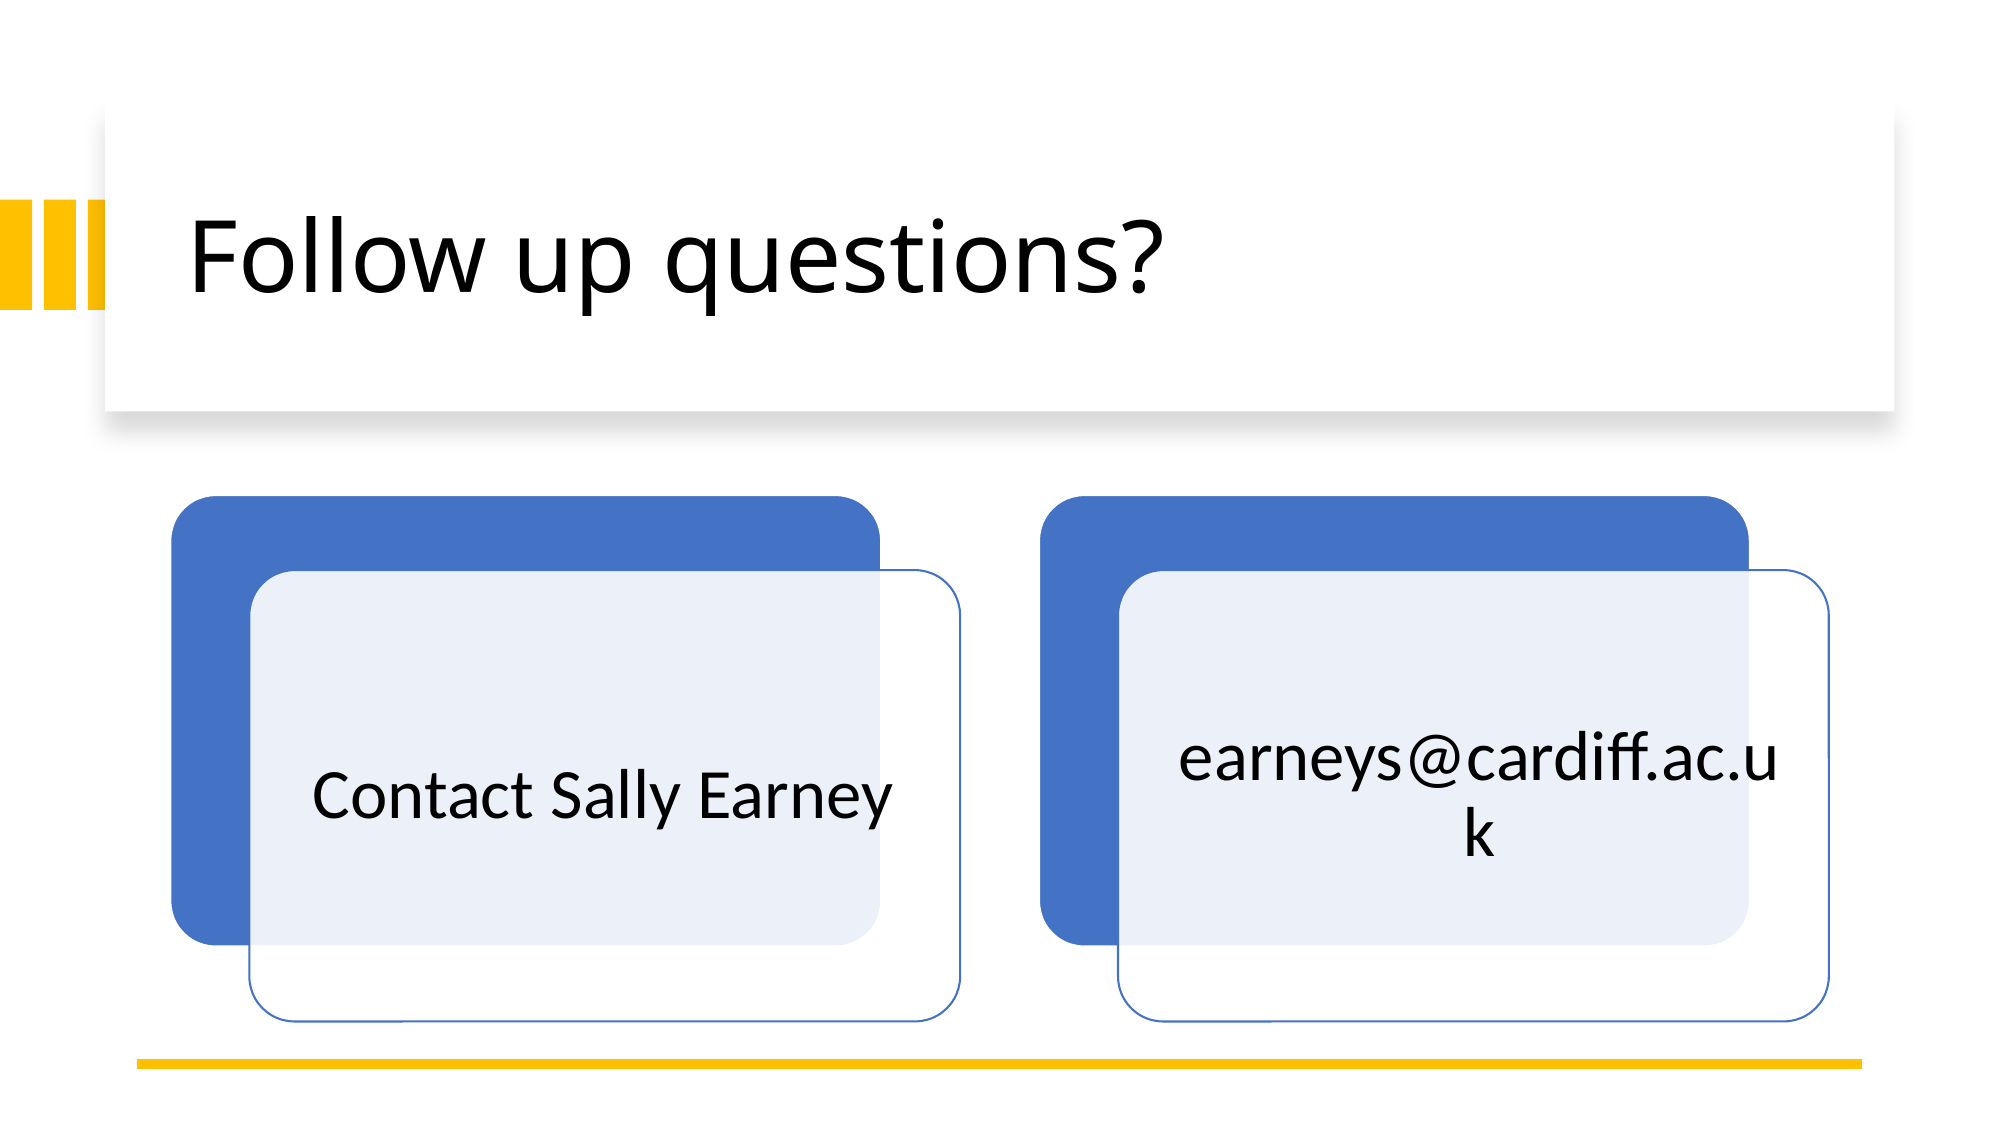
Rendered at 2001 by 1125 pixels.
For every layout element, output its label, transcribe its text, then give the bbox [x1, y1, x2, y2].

title Follow up questions? [171, 132, 1840, 388]
text_box [104, 100, 1895, 412]
text_box [0, 0, 2000, 1125]
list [148, 494, 1851, 1022]
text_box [0, 199, 120, 311]
